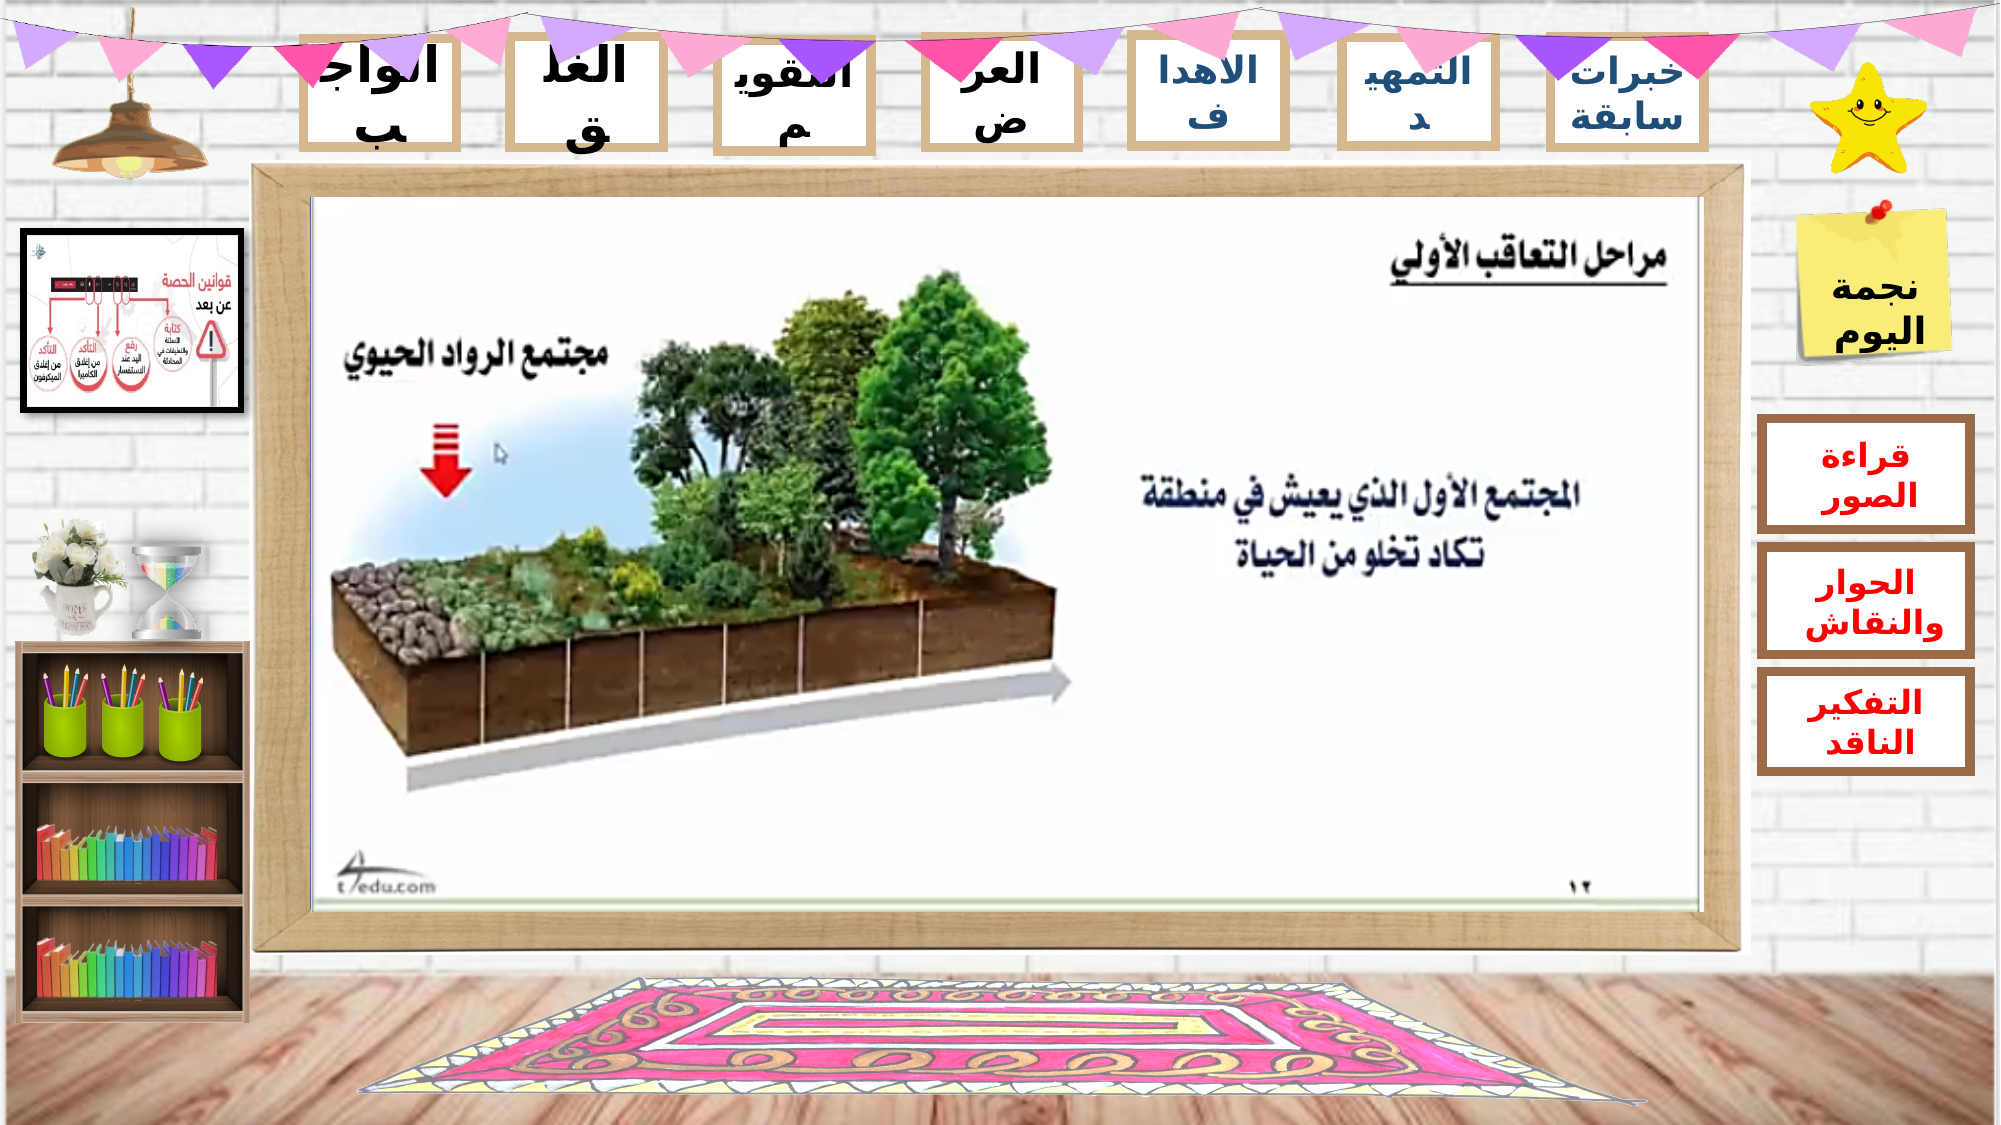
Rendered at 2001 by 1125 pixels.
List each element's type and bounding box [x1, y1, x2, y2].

picture [0, 0, 2000, 1125]
text_box [1762, 418, 1971, 772]
